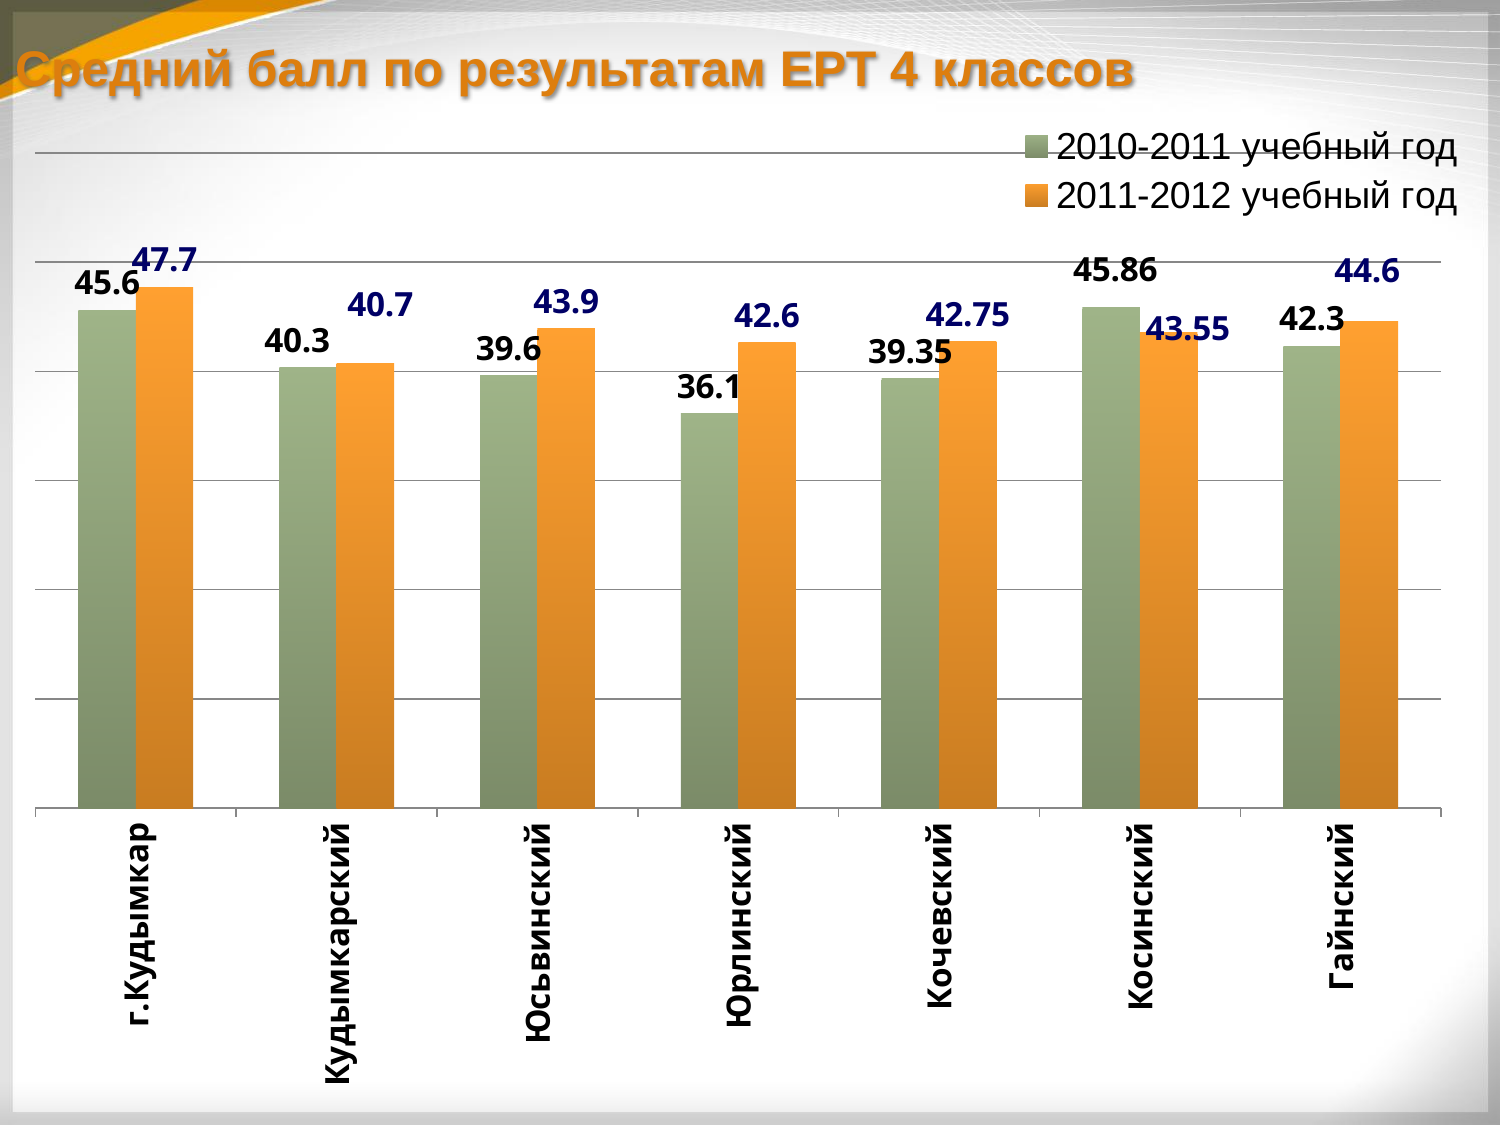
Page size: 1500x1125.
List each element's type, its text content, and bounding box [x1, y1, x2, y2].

picture [0, 0, 1500, 116]
chart [0, 116, 1500, 1125]
title Средний балл по результатам ЕРТ 4 классов [0, 20, 1465, 113]
